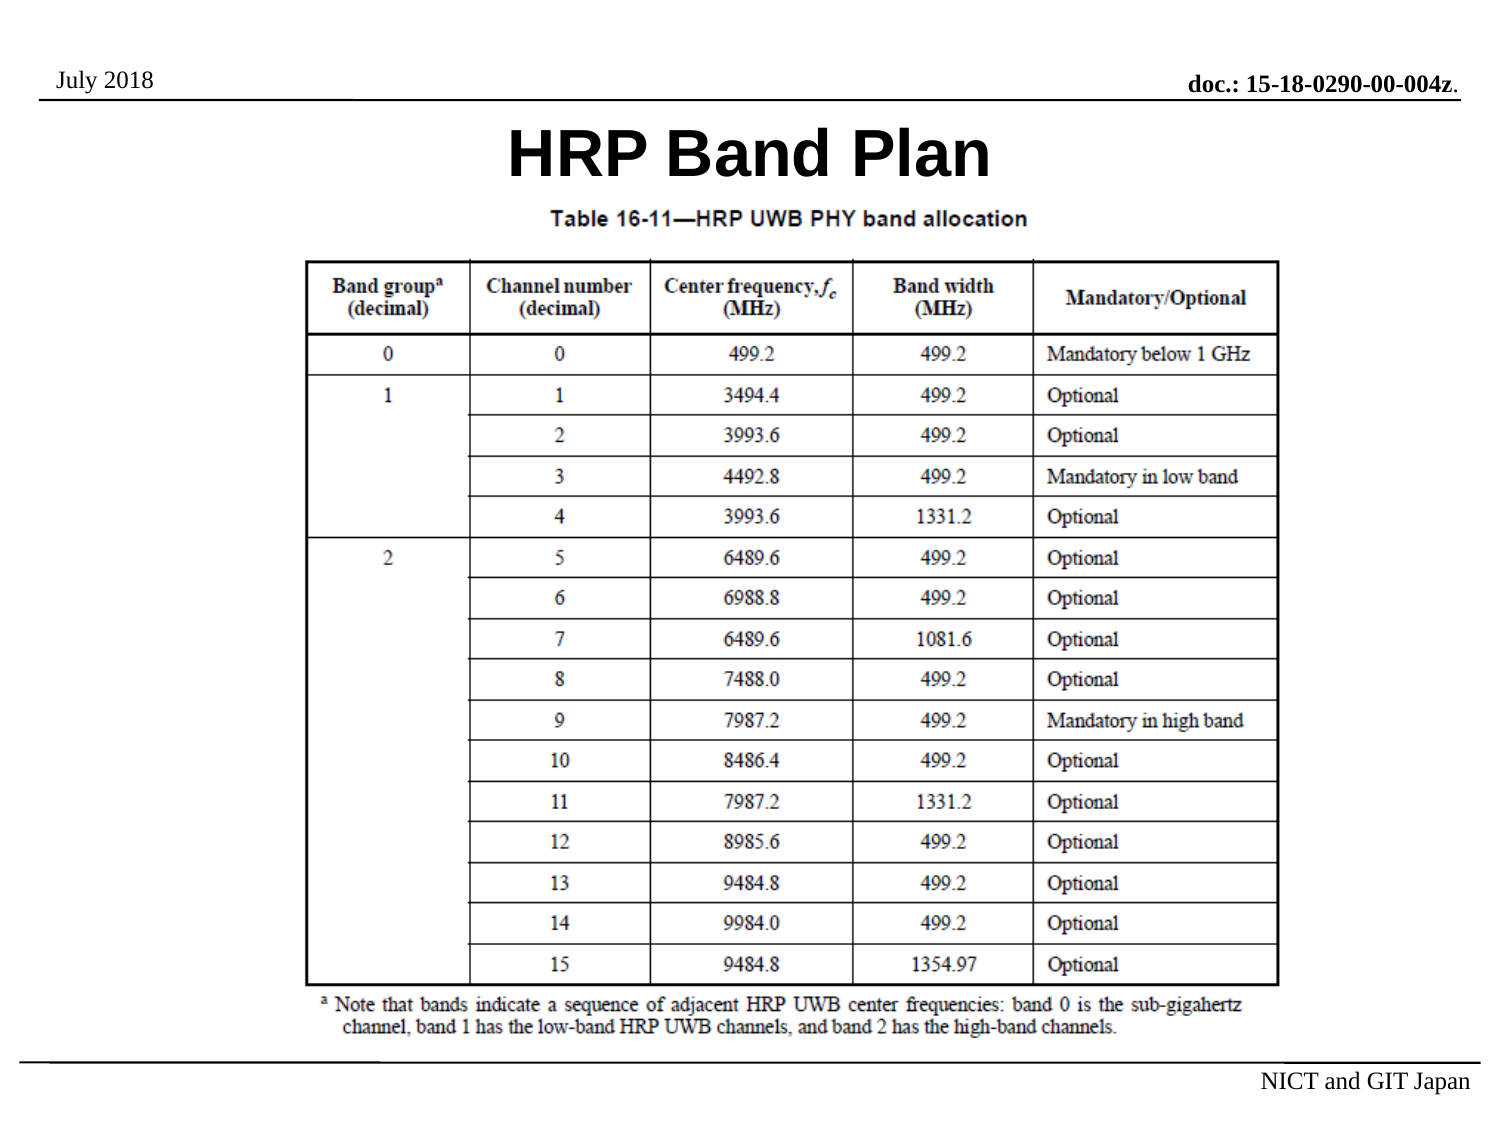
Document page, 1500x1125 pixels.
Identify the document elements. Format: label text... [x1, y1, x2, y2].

picture [300, 197, 1287, 1047]
text_box HRP Band Plan [74, 102, 1425, 243]
